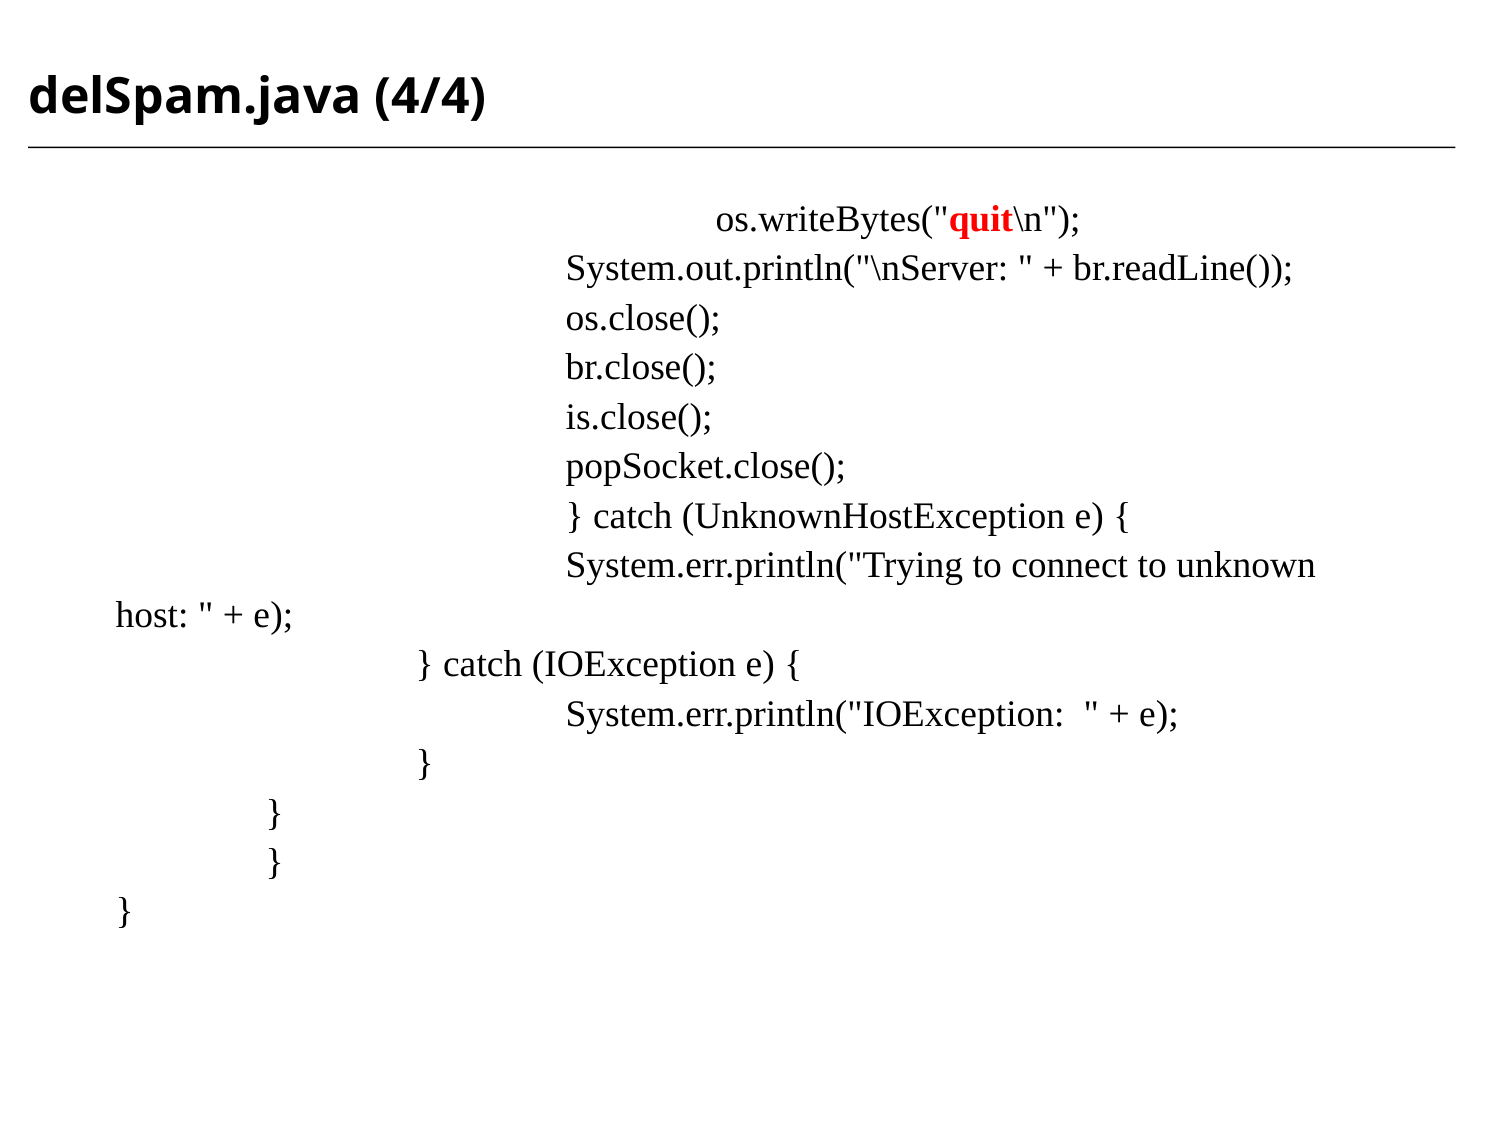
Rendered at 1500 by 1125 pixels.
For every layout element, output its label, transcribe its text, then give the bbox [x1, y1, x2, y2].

text_box os.writeBytes("quit\n"); System.out.println("\nServer: " + br.readLine()); os.close(); br.close(); is.close(); popSocket.close(); } catch (UnknownHostException e) { System.err.println("Trying to connect to unknown host: " + e); } catch (IOException e) { System.err.println("IOException: " + e); } } } } [100, 181, 1372, 940]
text_box delSpam.java (4/4) [13, 56, 502, 132]
